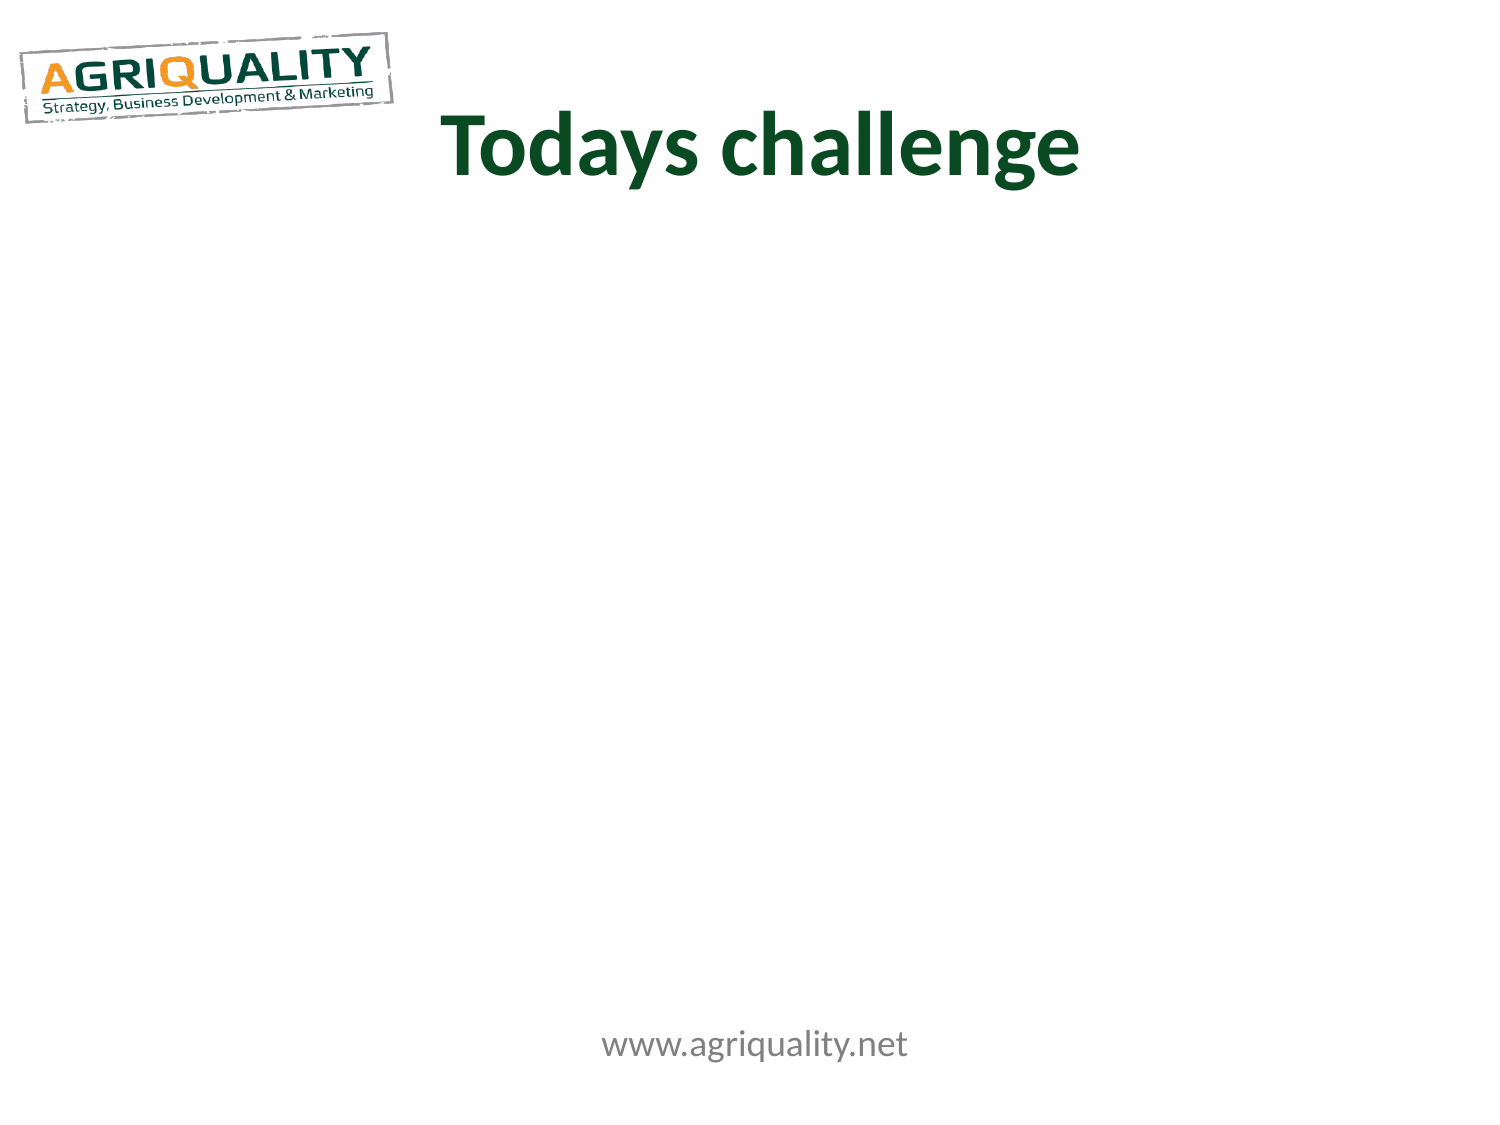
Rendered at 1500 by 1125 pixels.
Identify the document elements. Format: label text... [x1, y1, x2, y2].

title Todays challenge [75, 45, 1425, 233]
picture [17, 30, 396, 126]
